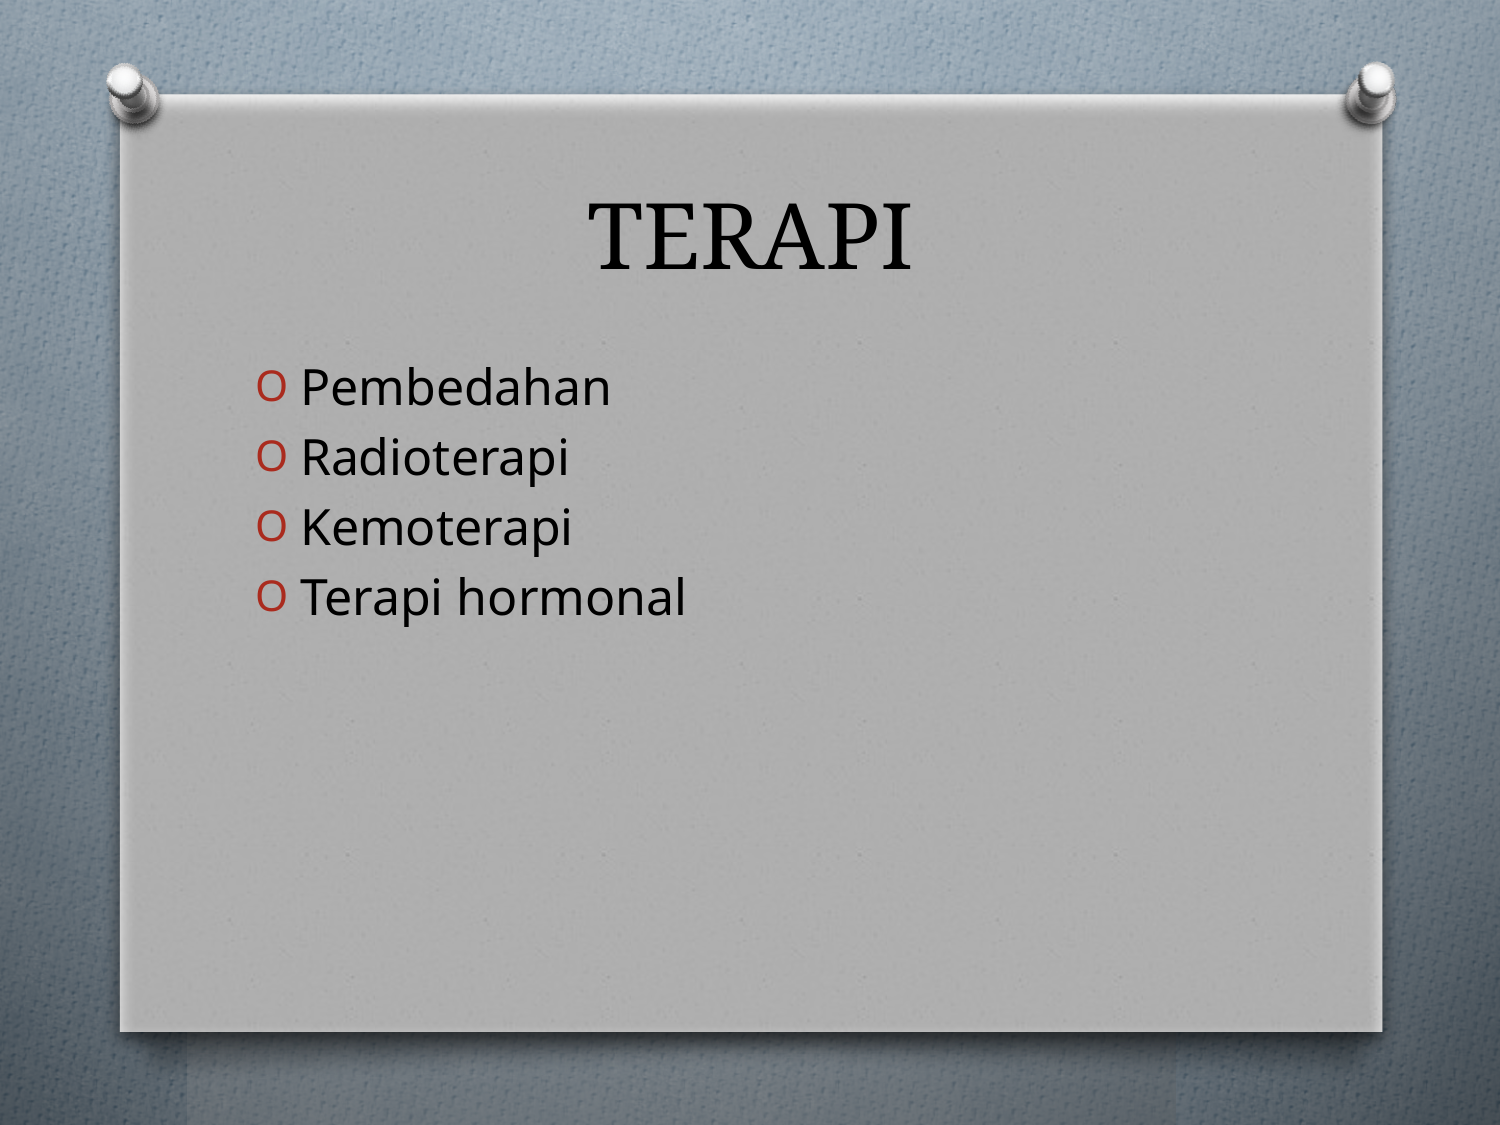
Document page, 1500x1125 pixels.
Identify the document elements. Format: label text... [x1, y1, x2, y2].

picture [1317, 35, 1439, 156]
list Pembedahan Radioterapi Kemoterapi Terapi hormonal [240, 347, 1257, 939]
picture [75, 29, 198, 153]
title TERAPI [179, 134, 1323, 332]
